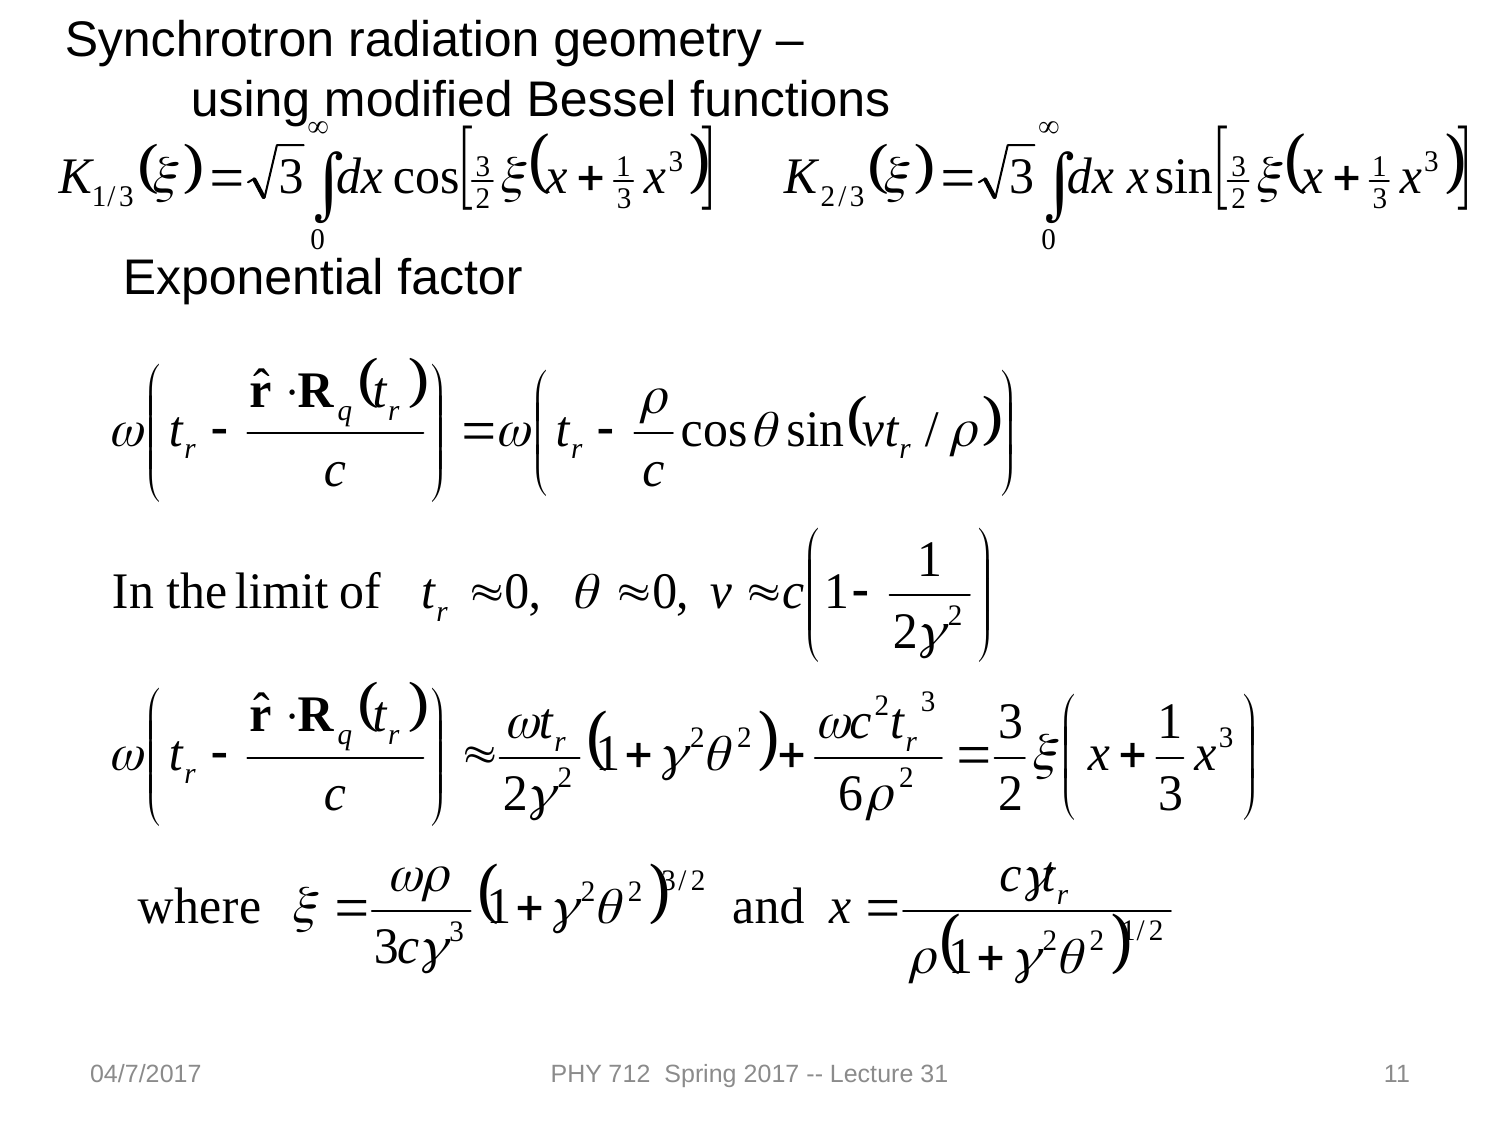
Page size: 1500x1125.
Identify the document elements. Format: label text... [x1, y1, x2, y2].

text_box Exponential factor [108, 272, 871, 313]
slide_number 11 [1074, 1042, 1425, 1103]
footer PHY 712 Spring 2017 -- Lecture 31 [512, 1042, 988, 1103]
text_box Synchrotron radiation geometry – using modified Bessel functions [50, 0, 1200, 98]
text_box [104, 353, 1272, 995]
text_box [49, 99, 1476, 263]
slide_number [75, 1042, 425, 1103]
